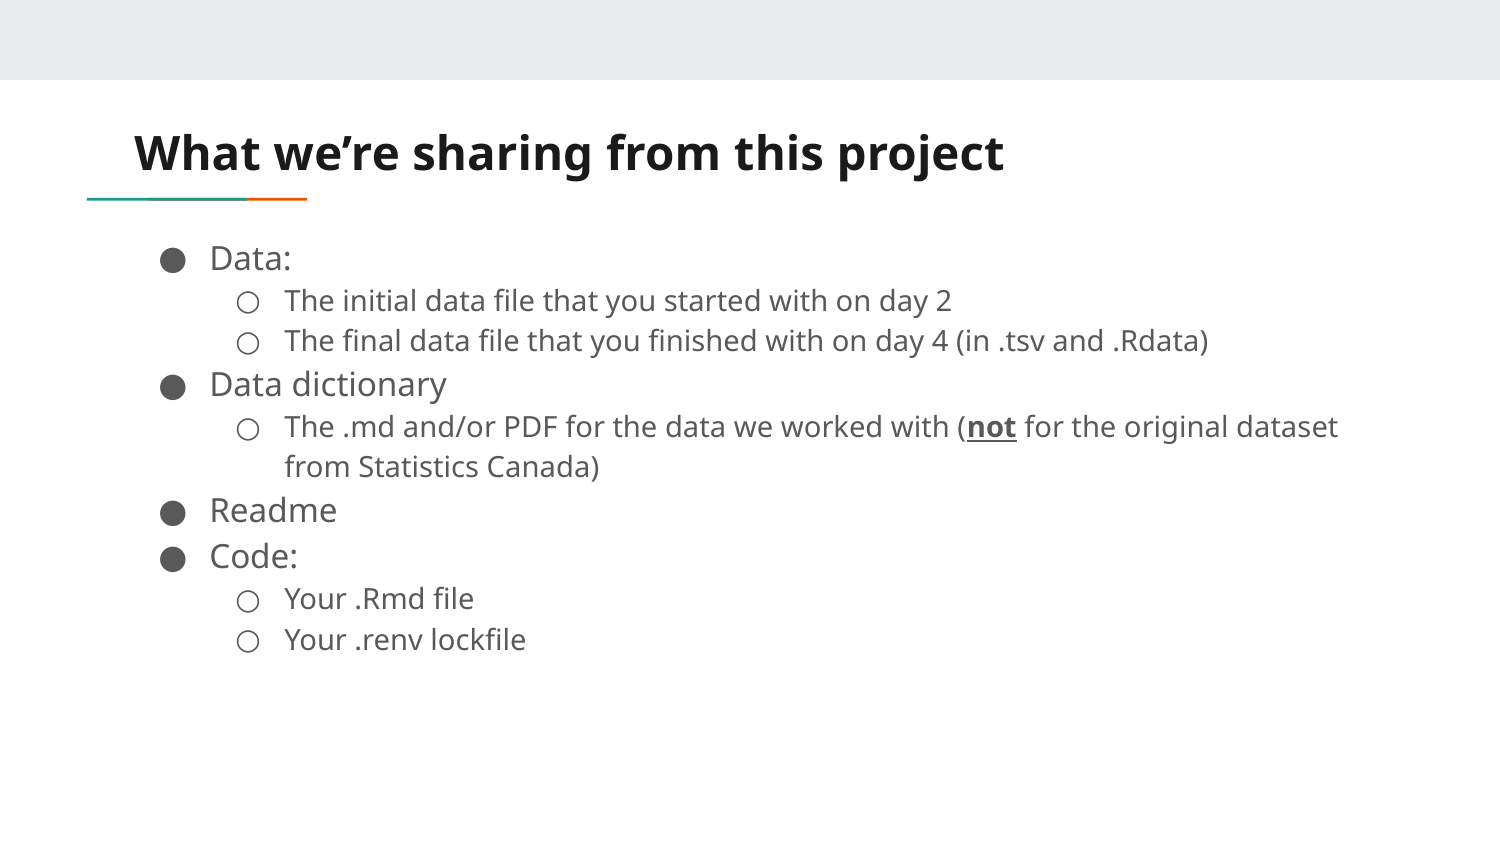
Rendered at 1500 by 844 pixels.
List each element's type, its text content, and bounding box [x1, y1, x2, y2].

list Data: The initial data file that you started with on day 2 The final data file that you finished with on day 4 (in .tsv and .Rdata) Data dictionary The .md and/or PDF for the data we worked with (not for the original dataset from Statistics Canada) Readme Code: Your .Rmd file Your .renv lockfile [119, 215, 1381, 788]
title What we’re sharing from this project [119, 107, 1381, 196]
